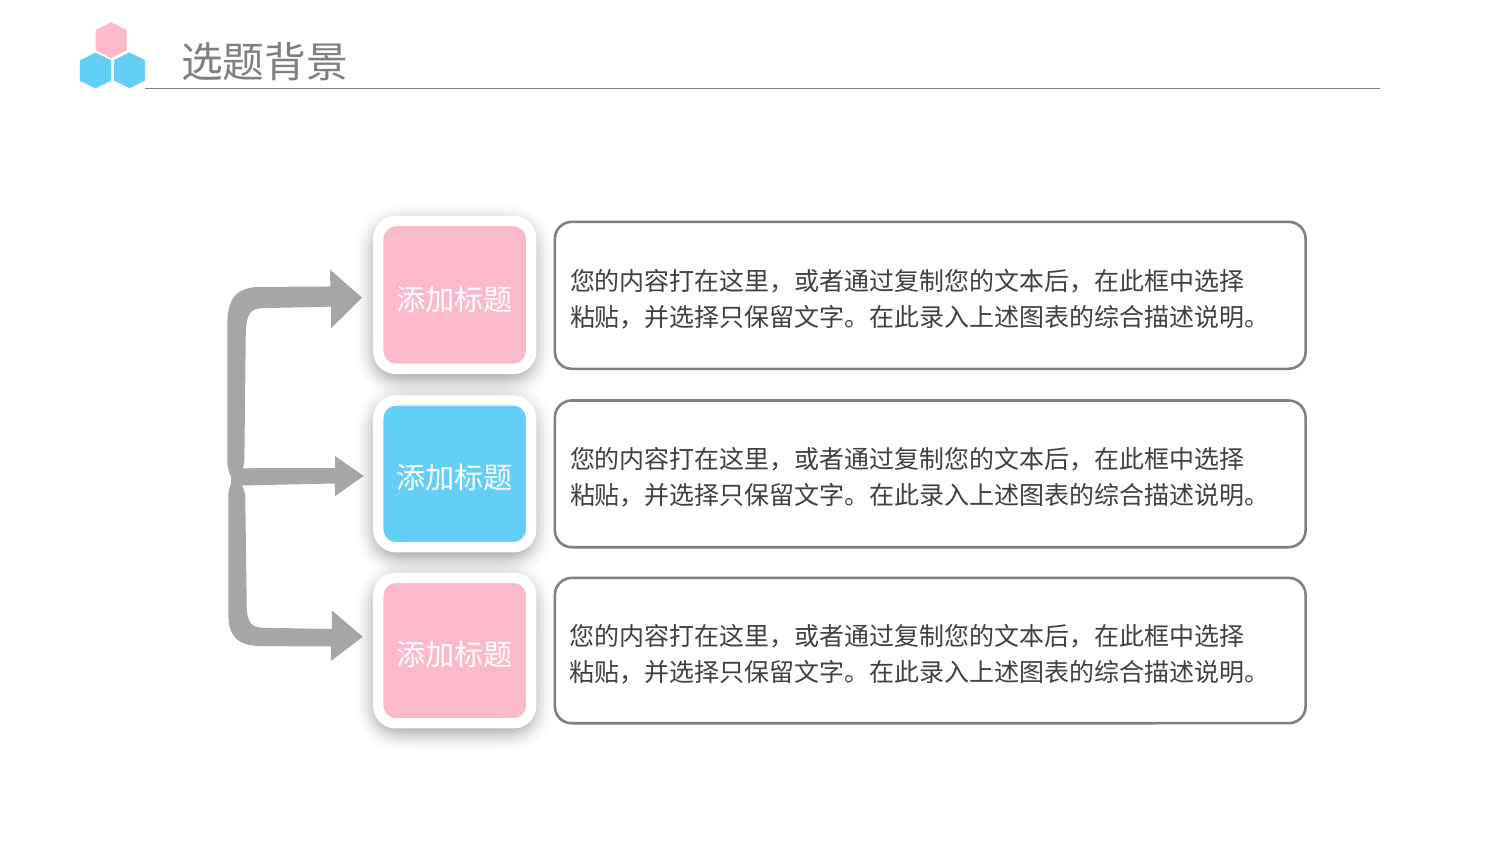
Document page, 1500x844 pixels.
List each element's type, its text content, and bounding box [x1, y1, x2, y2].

text_box 添加标题 [378, 577, 532, 724]
text_box 添加标题 [378, 220, 532, 369]
text_box 您的内容打在这里，或者通过复制您的文本后，在此框中选择 粘贴，并选择只保留文字。在此录入上述图表的综合描述说明。 [554, 577, 1306, 724]
text_box 选题背景 [170, 30, 359, 91]
text_box 您的内容打在这里，或者通过复制您的文本后，在此框中选择 粘贴，并选择只保留文字。在此录入上述图表的综合描述说明。 [554, 400, 1306, 548]
text_box 添加标题 [378, 400, 532, 548]
text_box 您的内容打在这里，或者通过复制您的文本后，在此框中选择 粘贴，并选择只保留文字。在此录入上述图表的综合描述说明。 [554, 221, 1306, 369]
text_box [227, 269, 362, 480]
text_box [228, 484, 363, 662]
text_box [231, 456, 364, 497]
